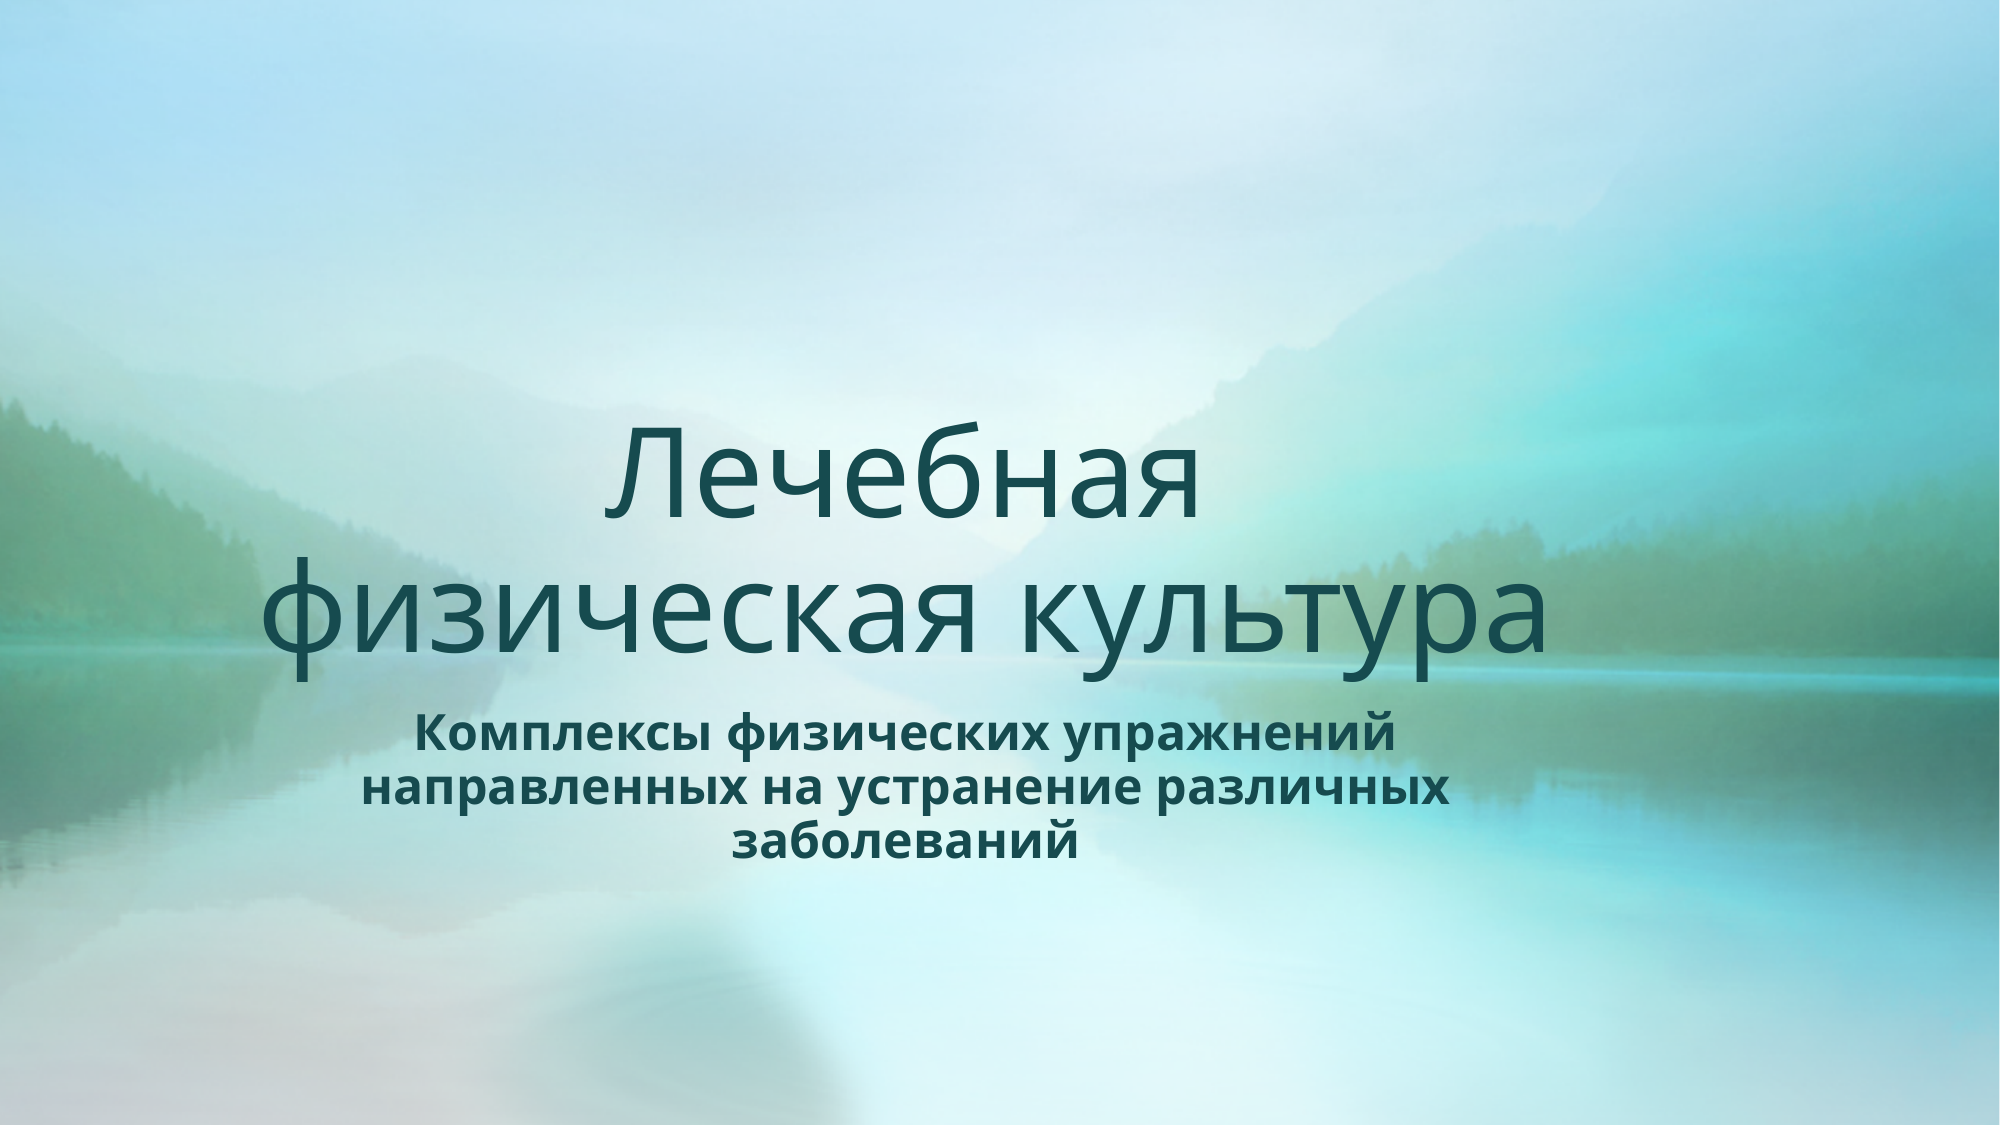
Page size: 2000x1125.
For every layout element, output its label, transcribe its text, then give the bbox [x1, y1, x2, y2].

picture [0, 0, 2000, 1125]
subtitle Комплексы физических упражнений направленных на устранение различных заболеваний [212, 699, 1600, 925]
title Лечебная физическая культура [212, 162, 1600, 688]
